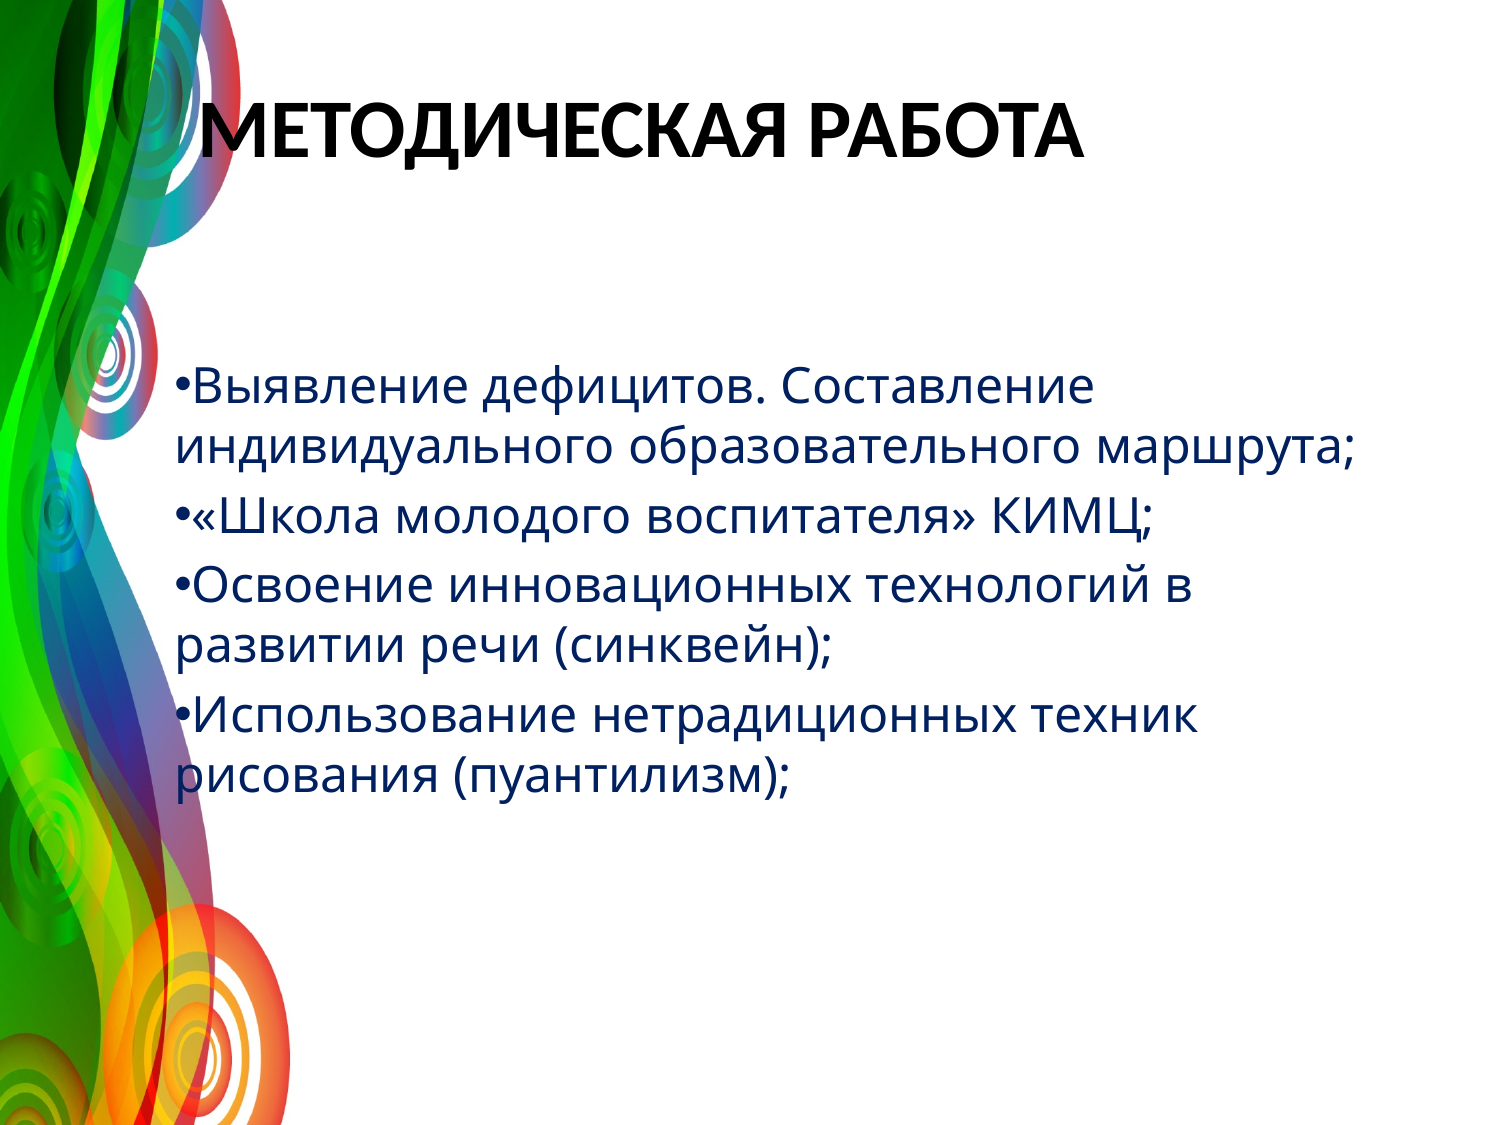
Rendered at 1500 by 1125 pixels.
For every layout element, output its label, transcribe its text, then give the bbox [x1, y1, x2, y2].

picture [0, 0, 1500, 1125]
list Выявление дефицитов. Составление индивидуального образовательного маршрута; «Школа молодого воспитателя» КИМЦ; Освоение инновационных технологий в развитии речи (синквейн); Использование нетрадиционных техник рисования (пуантилизм); [159, 231, 1388, 811]
title Методическая работа [183, 66, 1412, 220]
